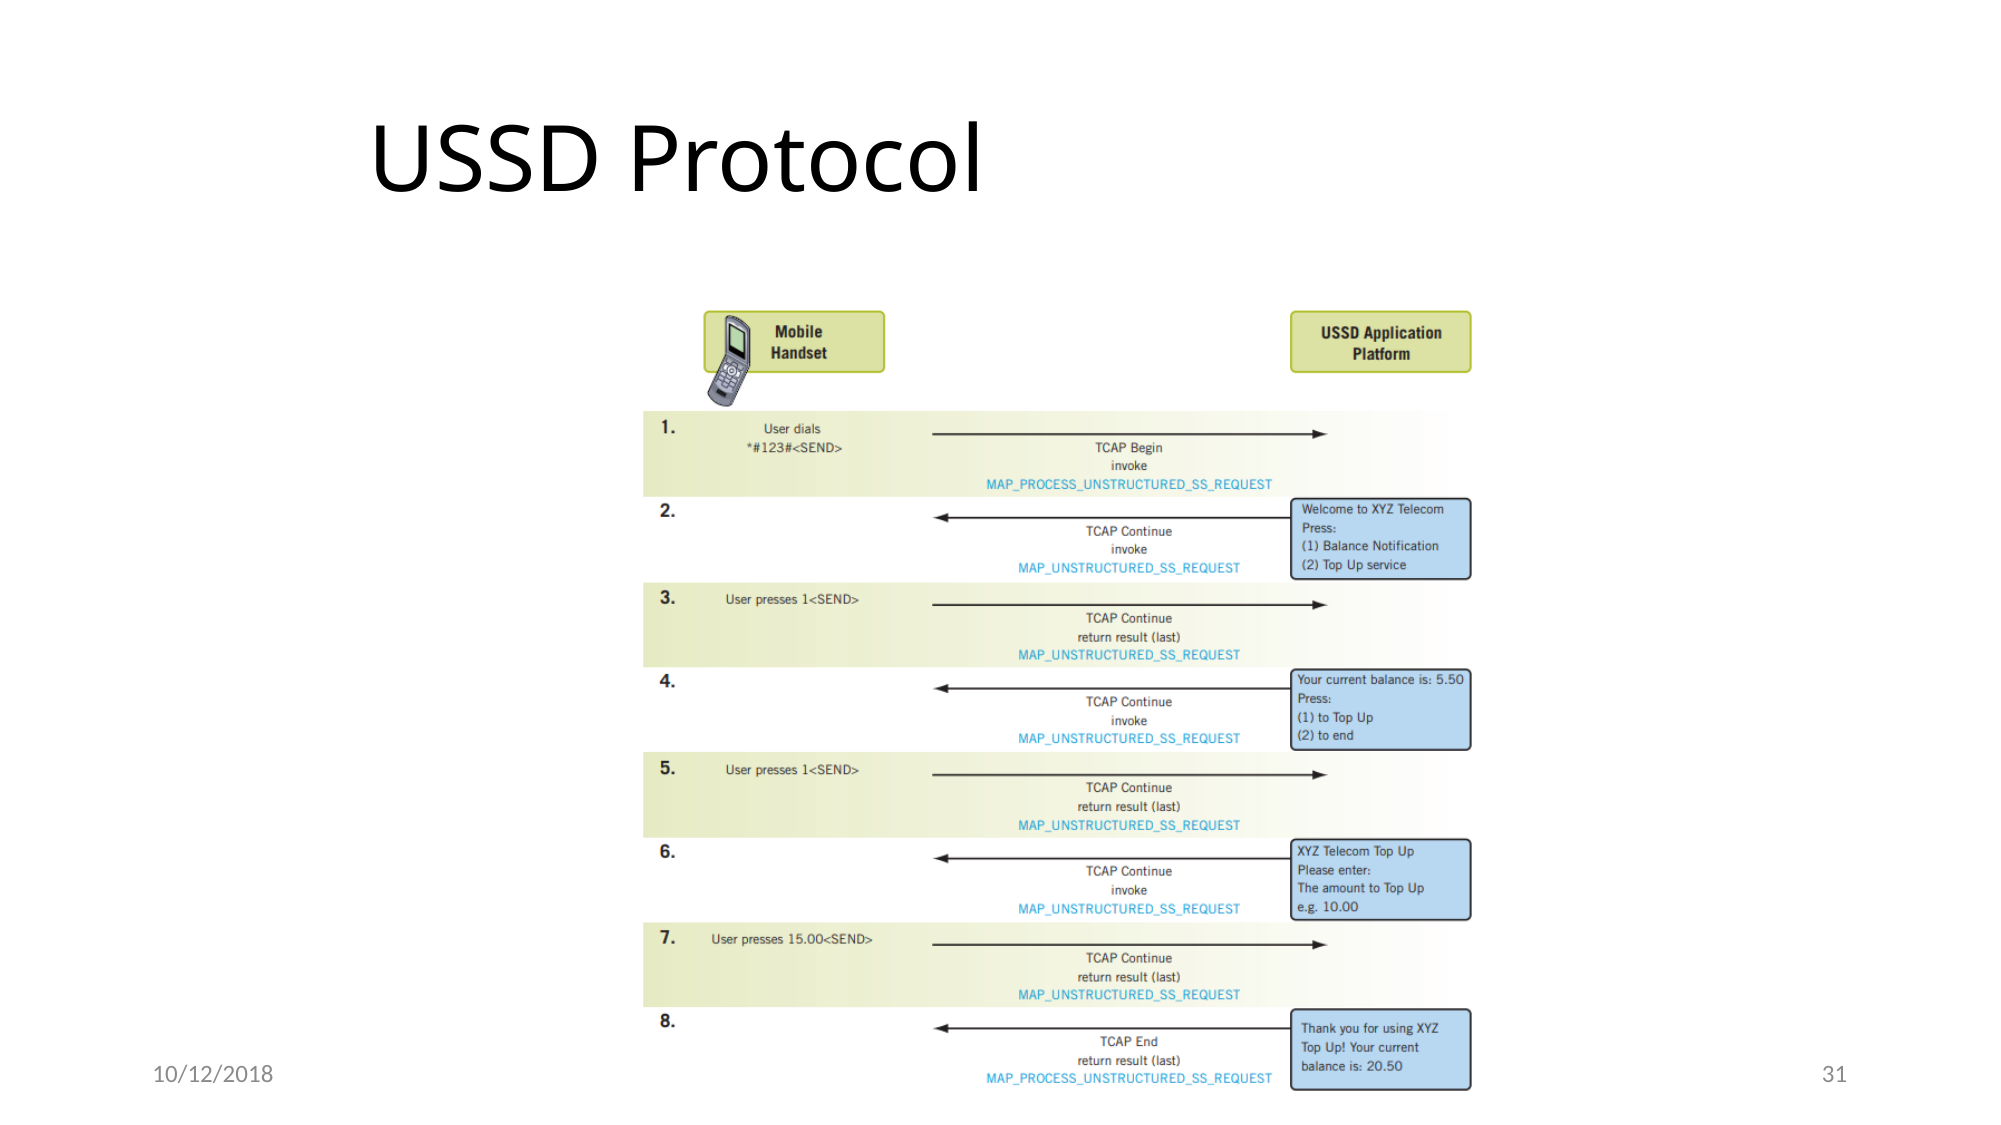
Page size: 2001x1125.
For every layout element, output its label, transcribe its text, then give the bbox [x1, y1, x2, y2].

picture [602, 274, 1492, 1103]
title USSD Protocol [353, 52, 1647, 271]
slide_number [137, 1042, 588, 1103]
slide_number 31 [1492, 1042, 1863, 1103]
